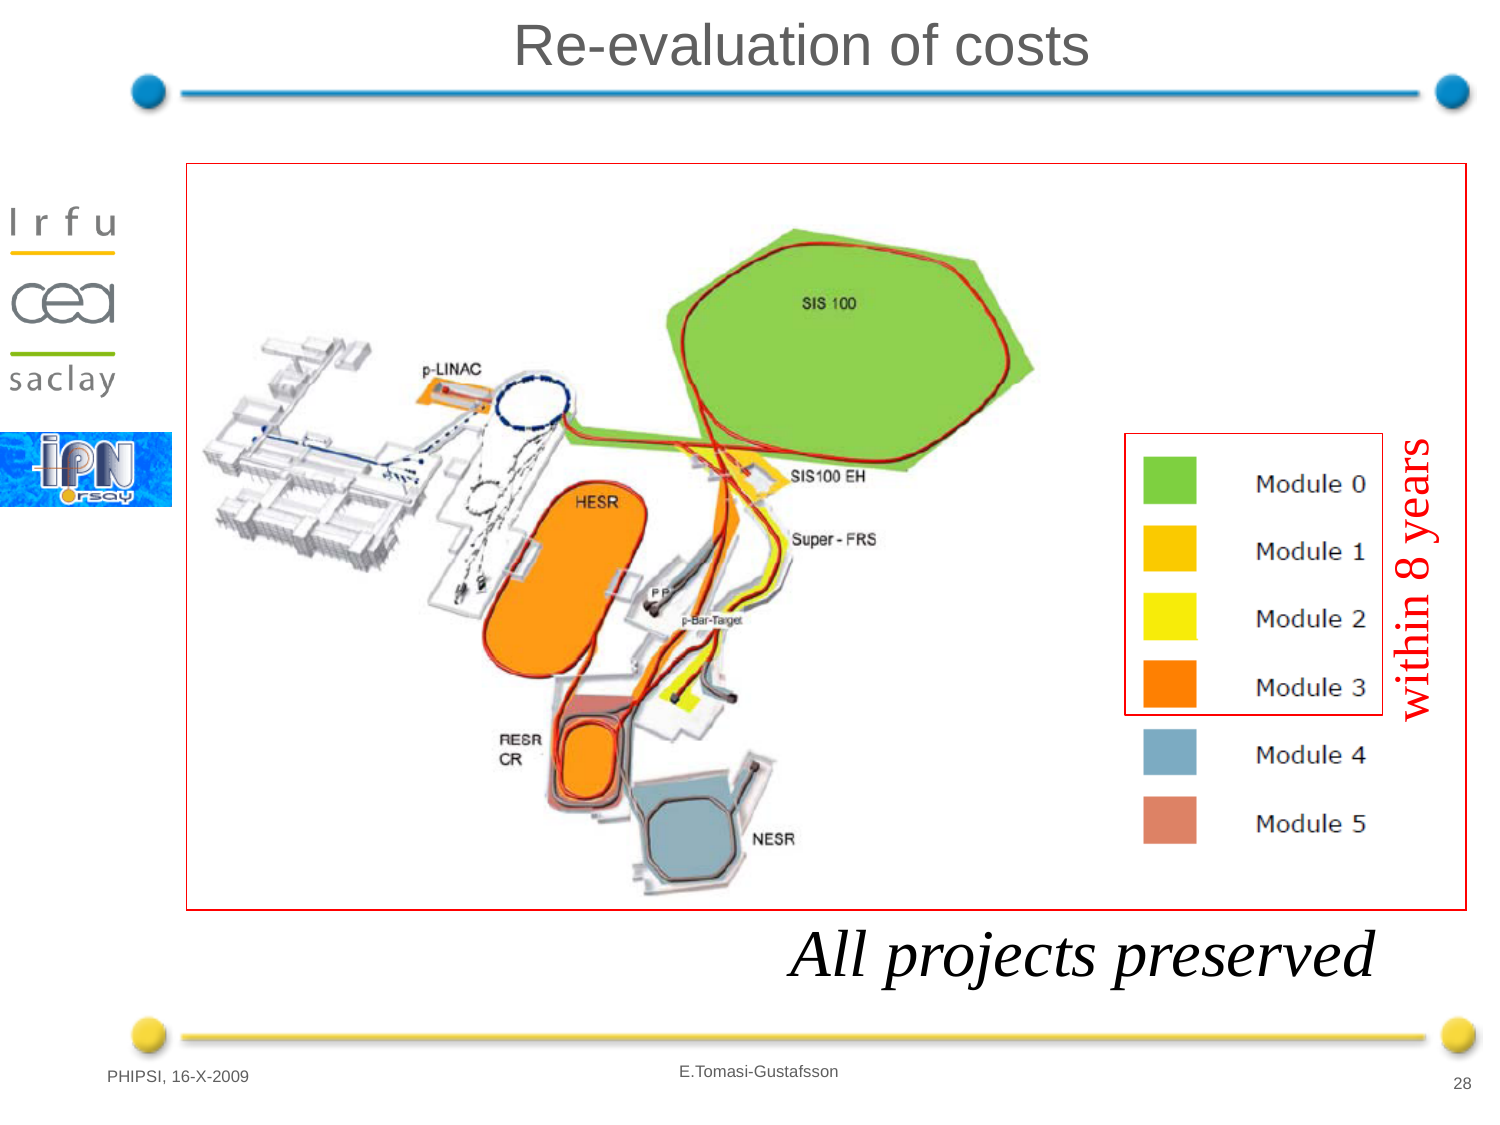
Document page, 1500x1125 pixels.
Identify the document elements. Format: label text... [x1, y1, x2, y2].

picture [5, 196, 121, 398]
picture [0, 438, 24, 446]
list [187, 163, 1466, 910]
picture [112, 57, 1477, 126]
slide_number PHIPSI, 16-X-2009 [100, 1058, 263, 1095]
text_box All projects preserved [775, 919, 1392, 997]
picture [0, 432, 172, 507]
picture [112, 999, 1483, 1071]
slide_number 28 [1430, 1065, 1495, 1101]
footer E.Tomasi-Gustafsson [678, 1046, 1412, 1095]
title Re-evaluation of costs [164, 8, 1441, 76]
